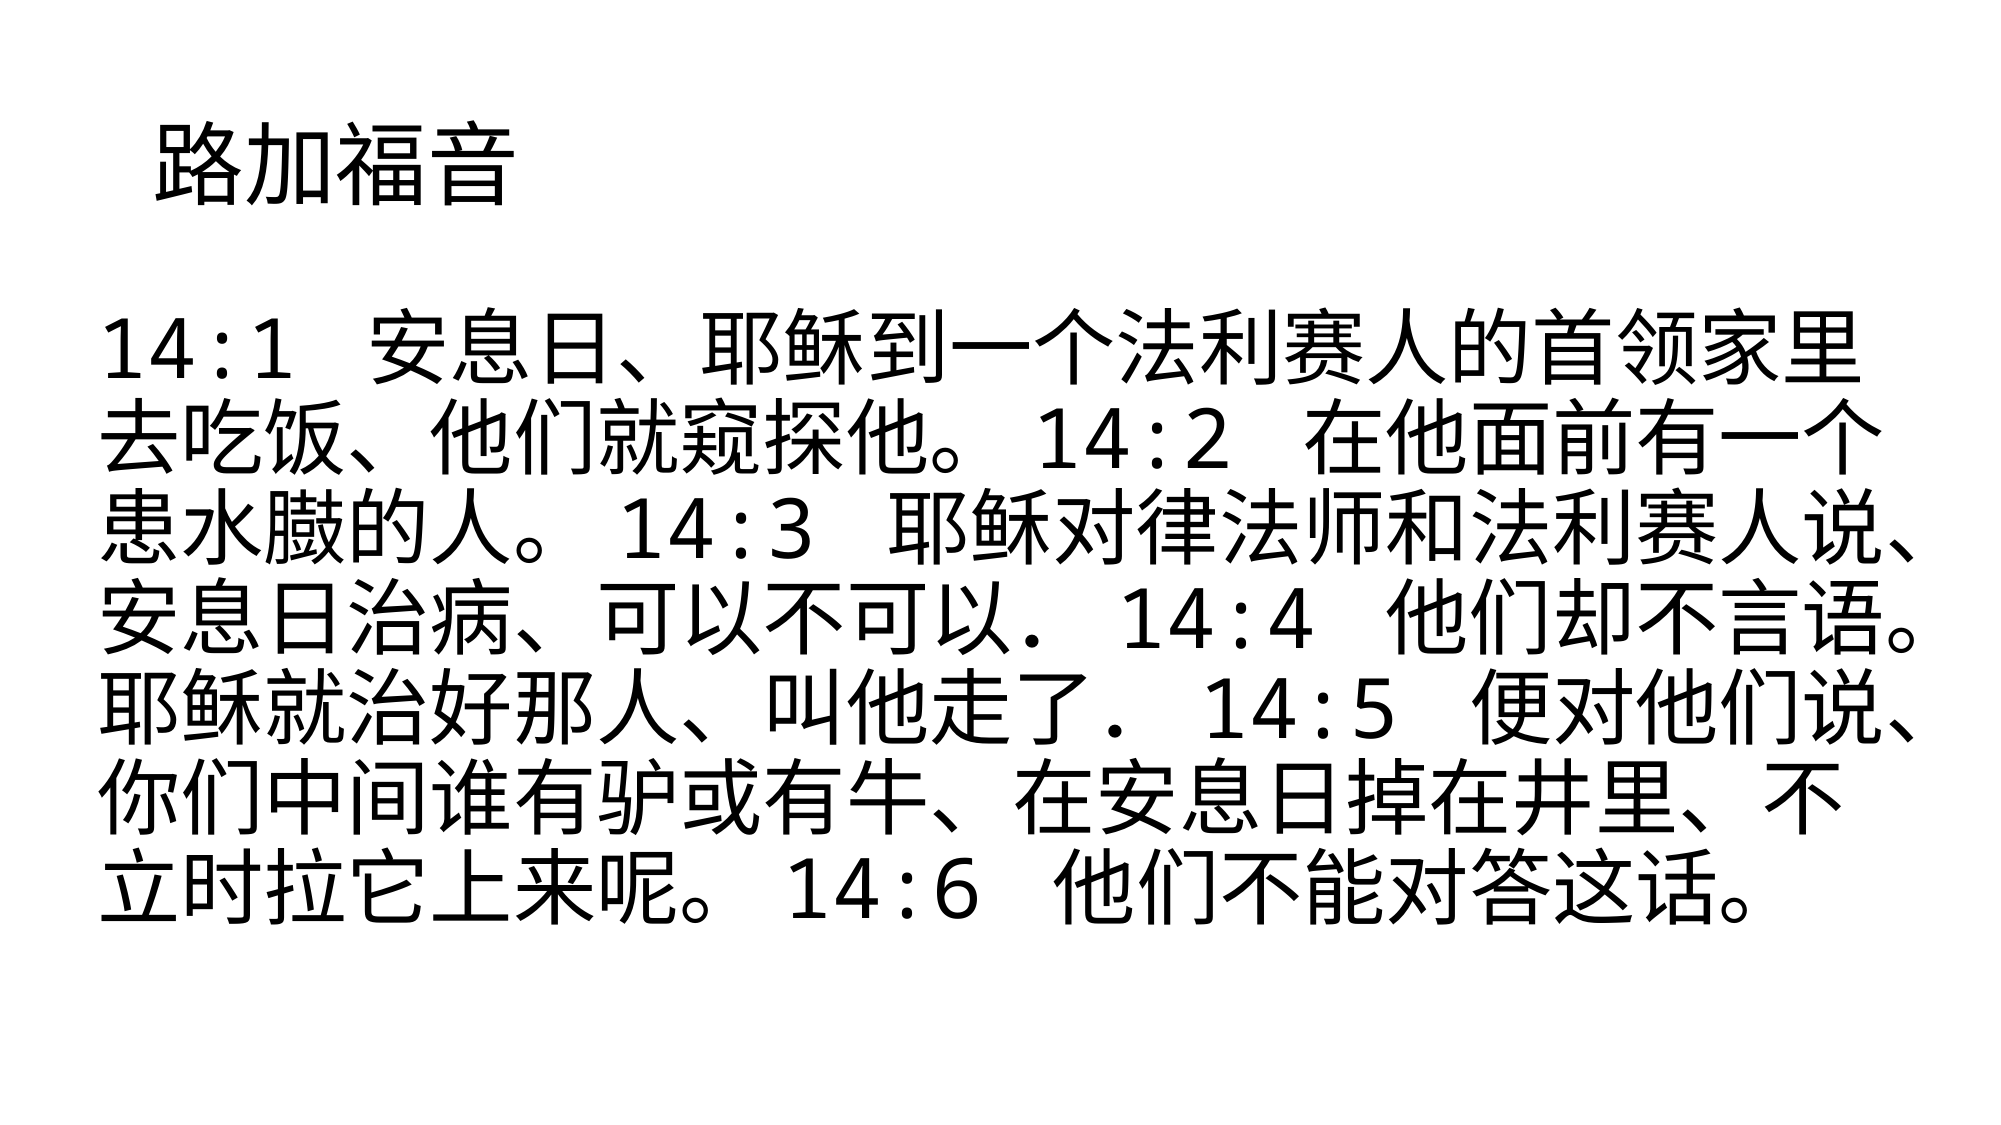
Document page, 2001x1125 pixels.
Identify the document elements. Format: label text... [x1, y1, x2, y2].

list 14:1 安息日、耶稣到一个法利赛人的首领家里去吃饭、他们就窥探他。14:2 在他面前有一个患水臌的人。14:3 耶稣对律法师和法利赛人说、安息日治病、可以不可以．14:4 他们却不言语。耶稣就治好那人、叫他走了．14:5 便对他们说、你们中间谁有驴或有牛、在安息日掉在井里、不立时拉它上来呢。14:6 他们不能对答这话。 [82, 299, 1936, 1014]
title 路加福音 [137, 59, 1863, 278]
